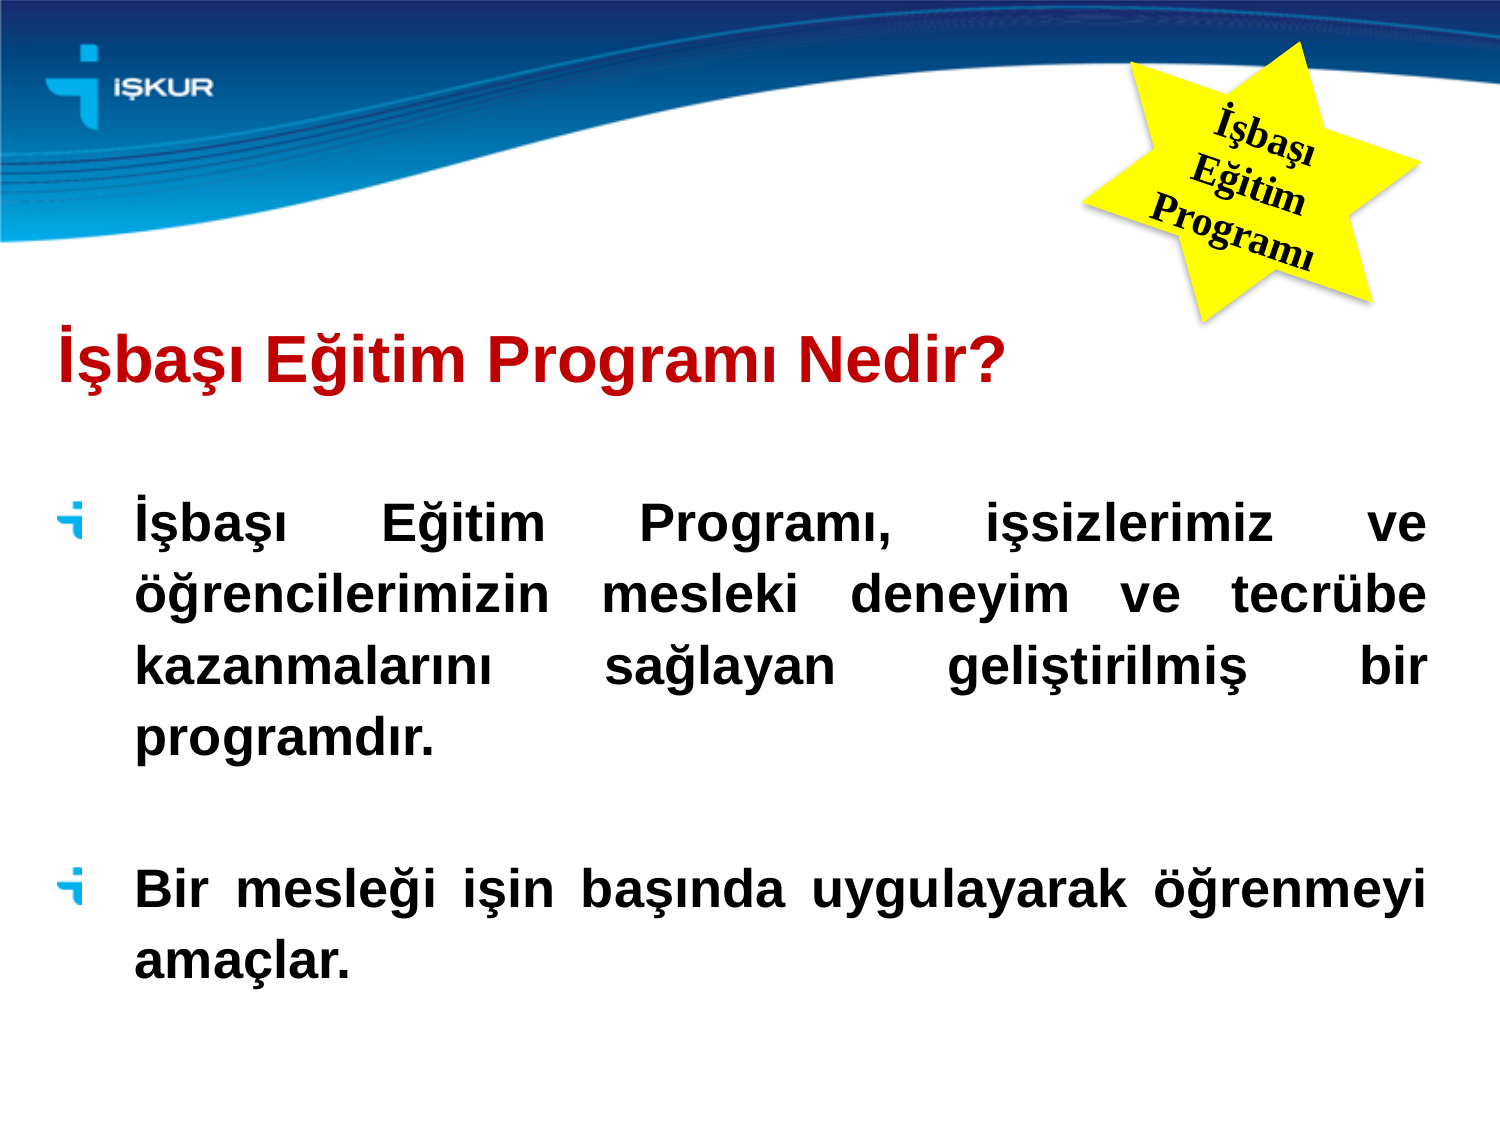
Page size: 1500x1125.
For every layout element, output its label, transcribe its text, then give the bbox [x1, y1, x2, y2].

text_box İşbaşı Eğitim Programı, işsizlerimiz ve öğrencilerimizin mesleki deneyim ve tecrübe kazanmalarını sağlayan geliştirilmiş bir programdır. Bir mesleği işin başında uygulayarak öğrenmeyi amaçlar. [42, 409, 1445, 1067]
text_box İşbaşı Eğitim Programı [1082, 41, 1421, 323]
text_box İşbaşı Eğitim Programı Nedir? [42, 308, 1027, 403]
picture [0, 0, 1500, 1125]
